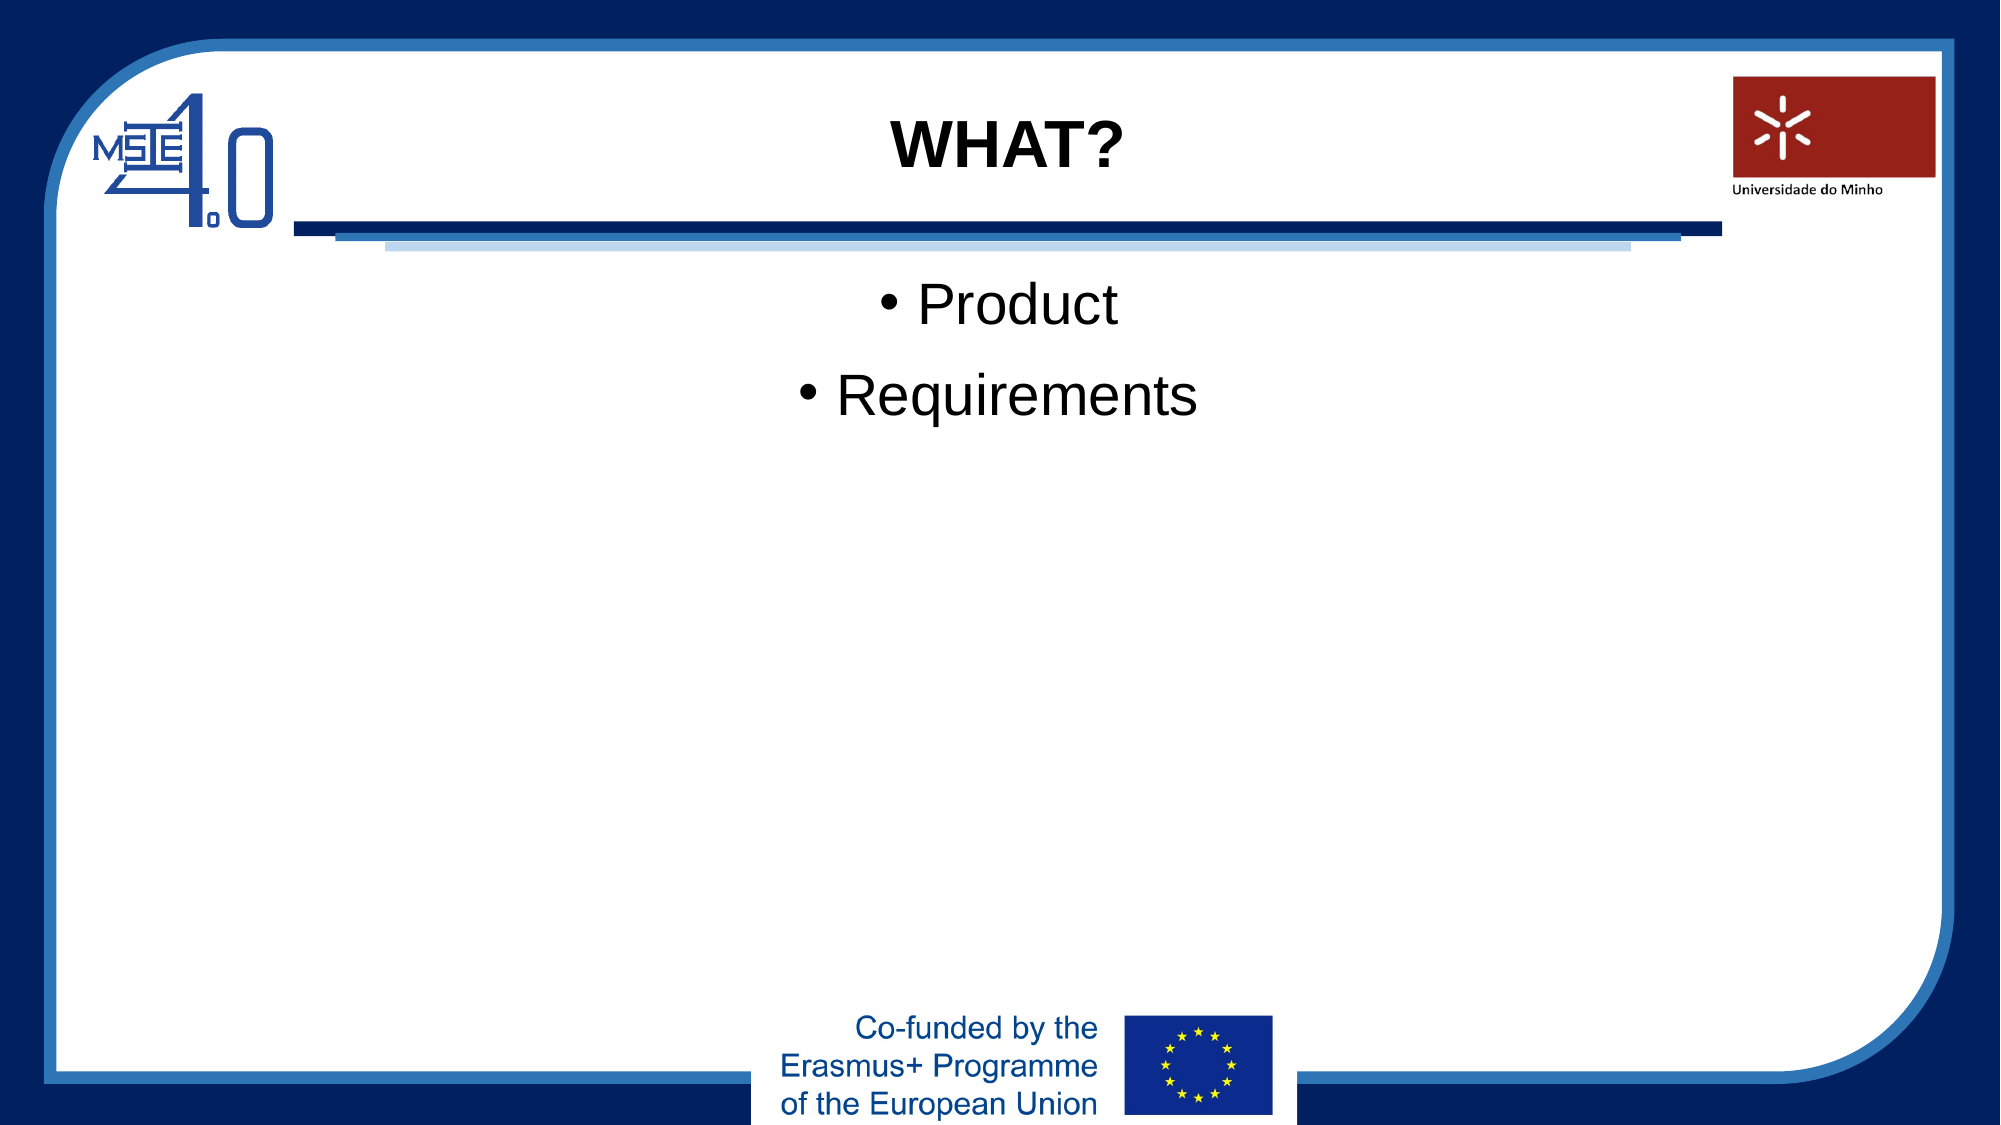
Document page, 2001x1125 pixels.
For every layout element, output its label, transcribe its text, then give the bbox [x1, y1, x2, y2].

title WHAT? [294, 73, 1723, 220]
picture [1699, 70, 1968, 224]
list Product Requirements [78, 258, 1921, 1050]
picture [751, 1050, 1298, 1125]
